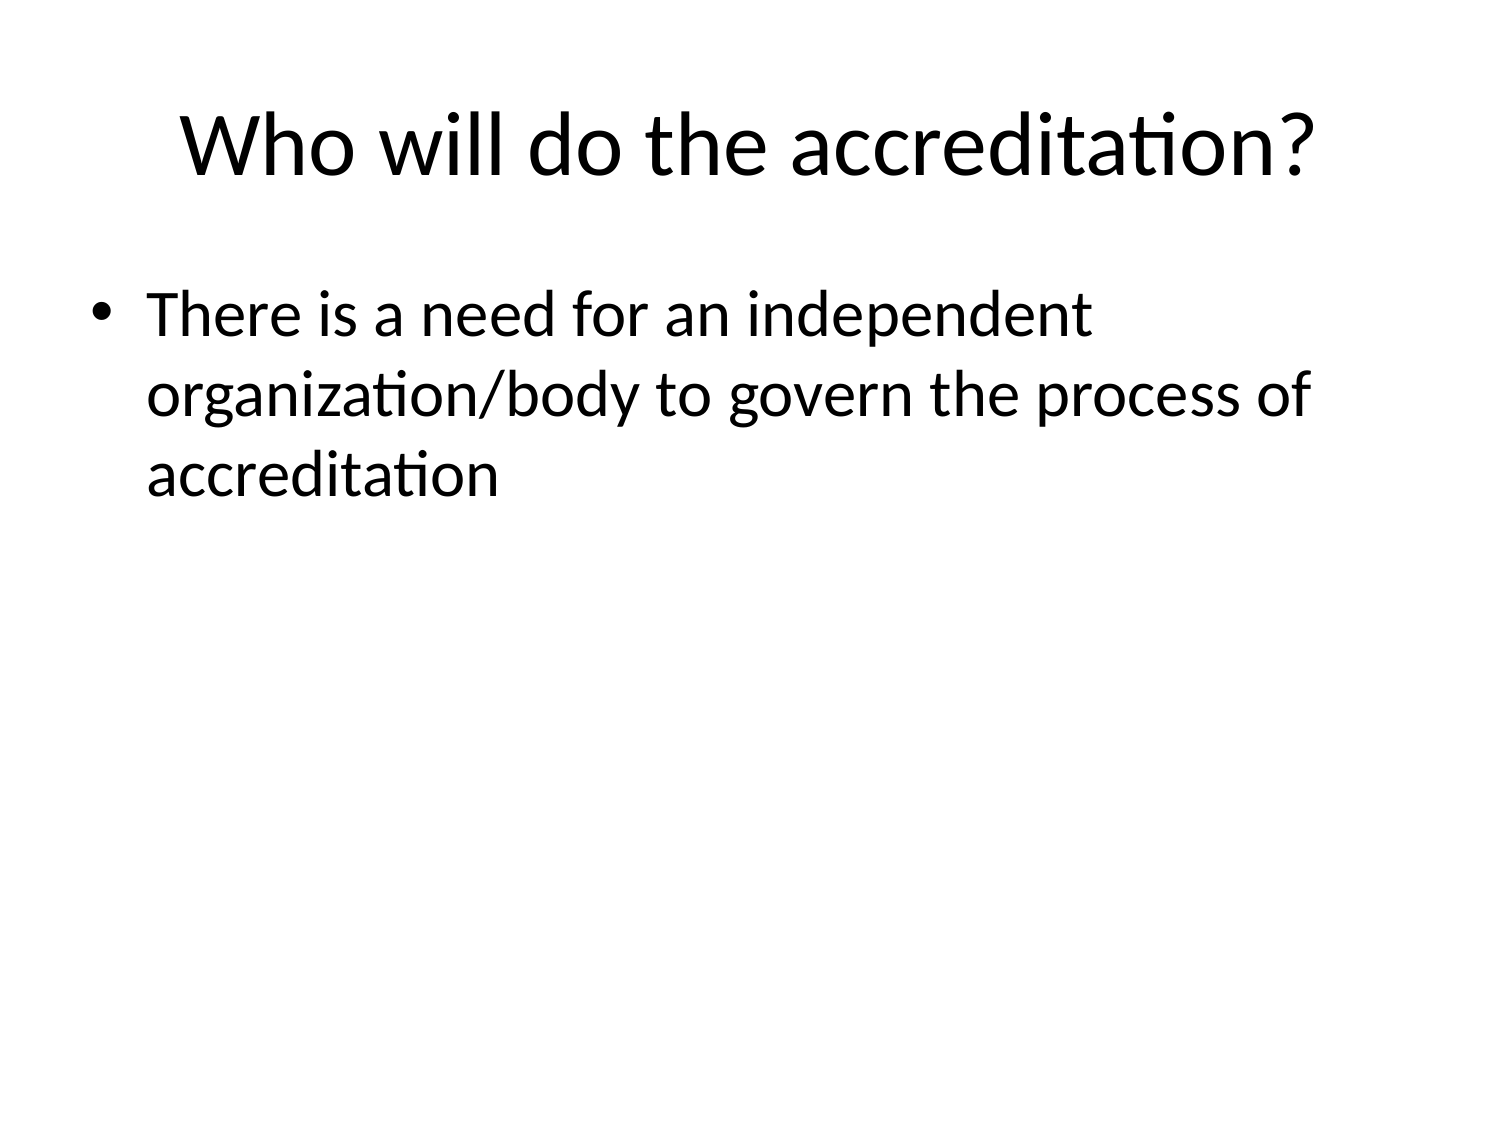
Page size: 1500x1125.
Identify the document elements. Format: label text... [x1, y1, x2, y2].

title Who will do the accreditation? [75, 45, 1425, 233]
list There is a need for an independent organization/body to govern the process of accreditation [75, 262, 1425, 1005]
